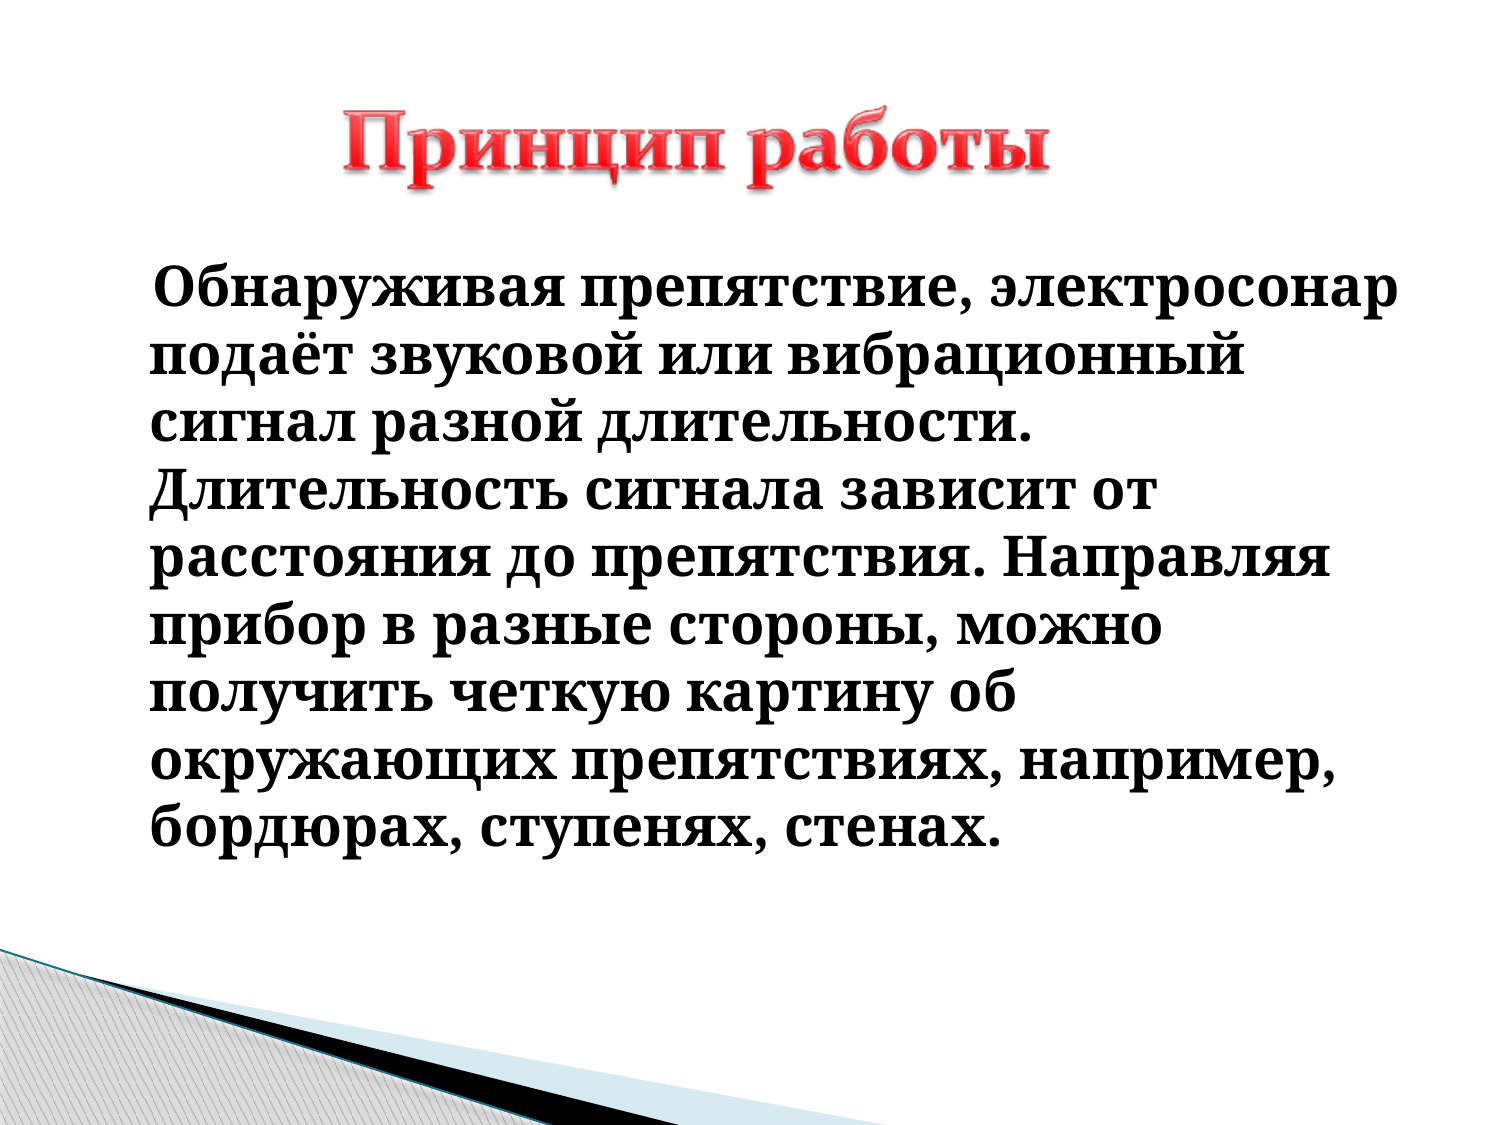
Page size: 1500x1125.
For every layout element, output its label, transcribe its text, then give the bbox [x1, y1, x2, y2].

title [139, 45, 1255, 236]
list Обнаруживая препятствие, электросонар подаёт звуковой или вибрационный сигнал разной длительности. Длительность сигнала зависит от расстояния до препятствия. Направляя прибор в разные стороны, можно получить четкую картину об окружающих препятствиях, например, бордюрах, ступенях, стенах. [74, 242, 1426, 986]
